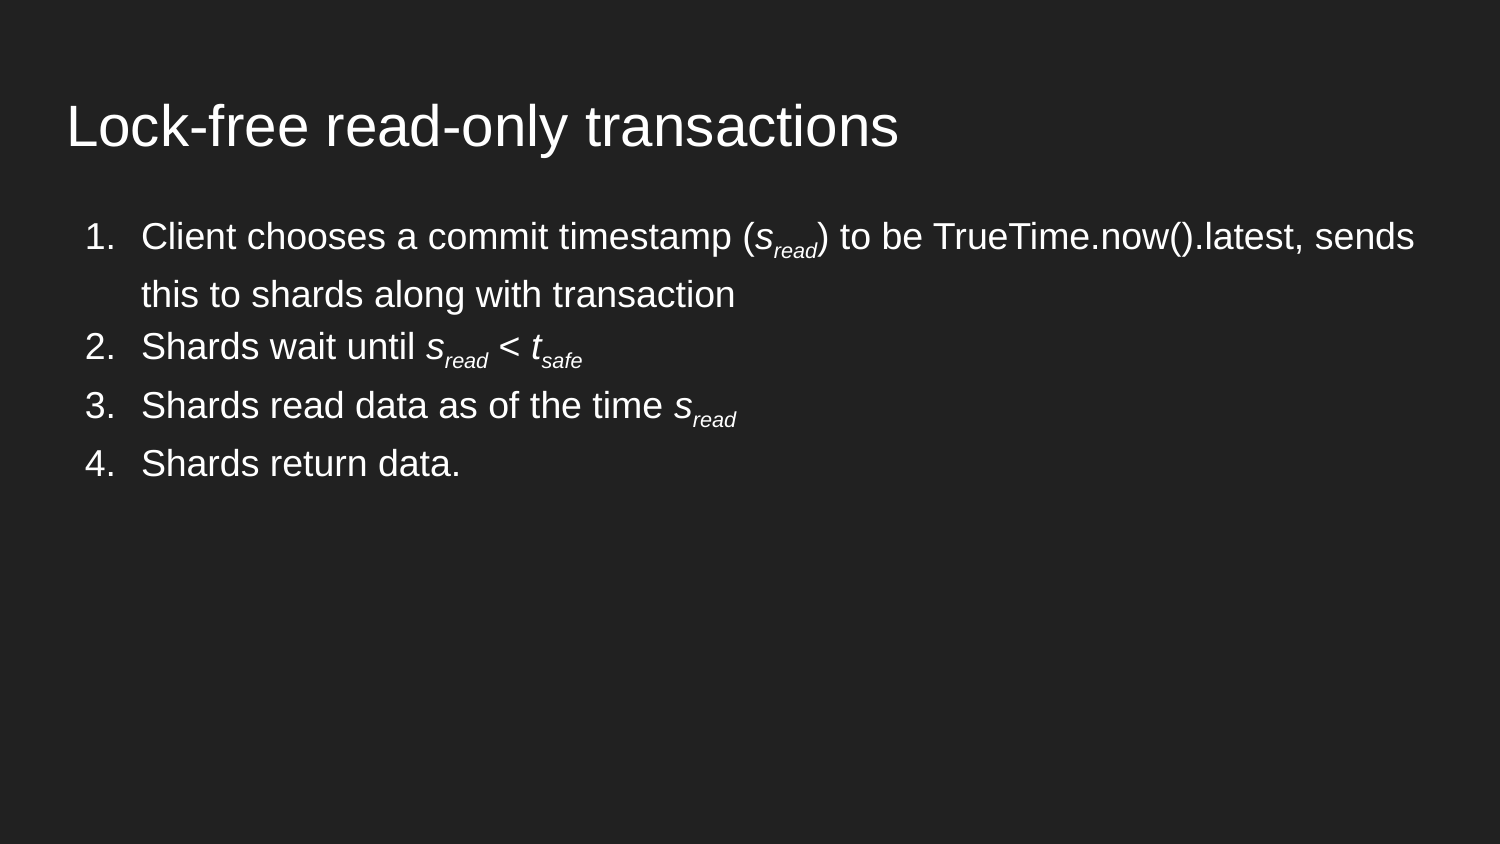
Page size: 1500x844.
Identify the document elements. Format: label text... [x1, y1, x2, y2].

title Lock-free read-only transactions [51, 72, 1449, 167]
list Client chooses a commit timestamp (sread) to be TrueTime.now().latest, sends this to shards along with transaction Shards wait until sread < tsafe Shards read data as of the time sread Shards return data. [51, 189, 1449, 750]
